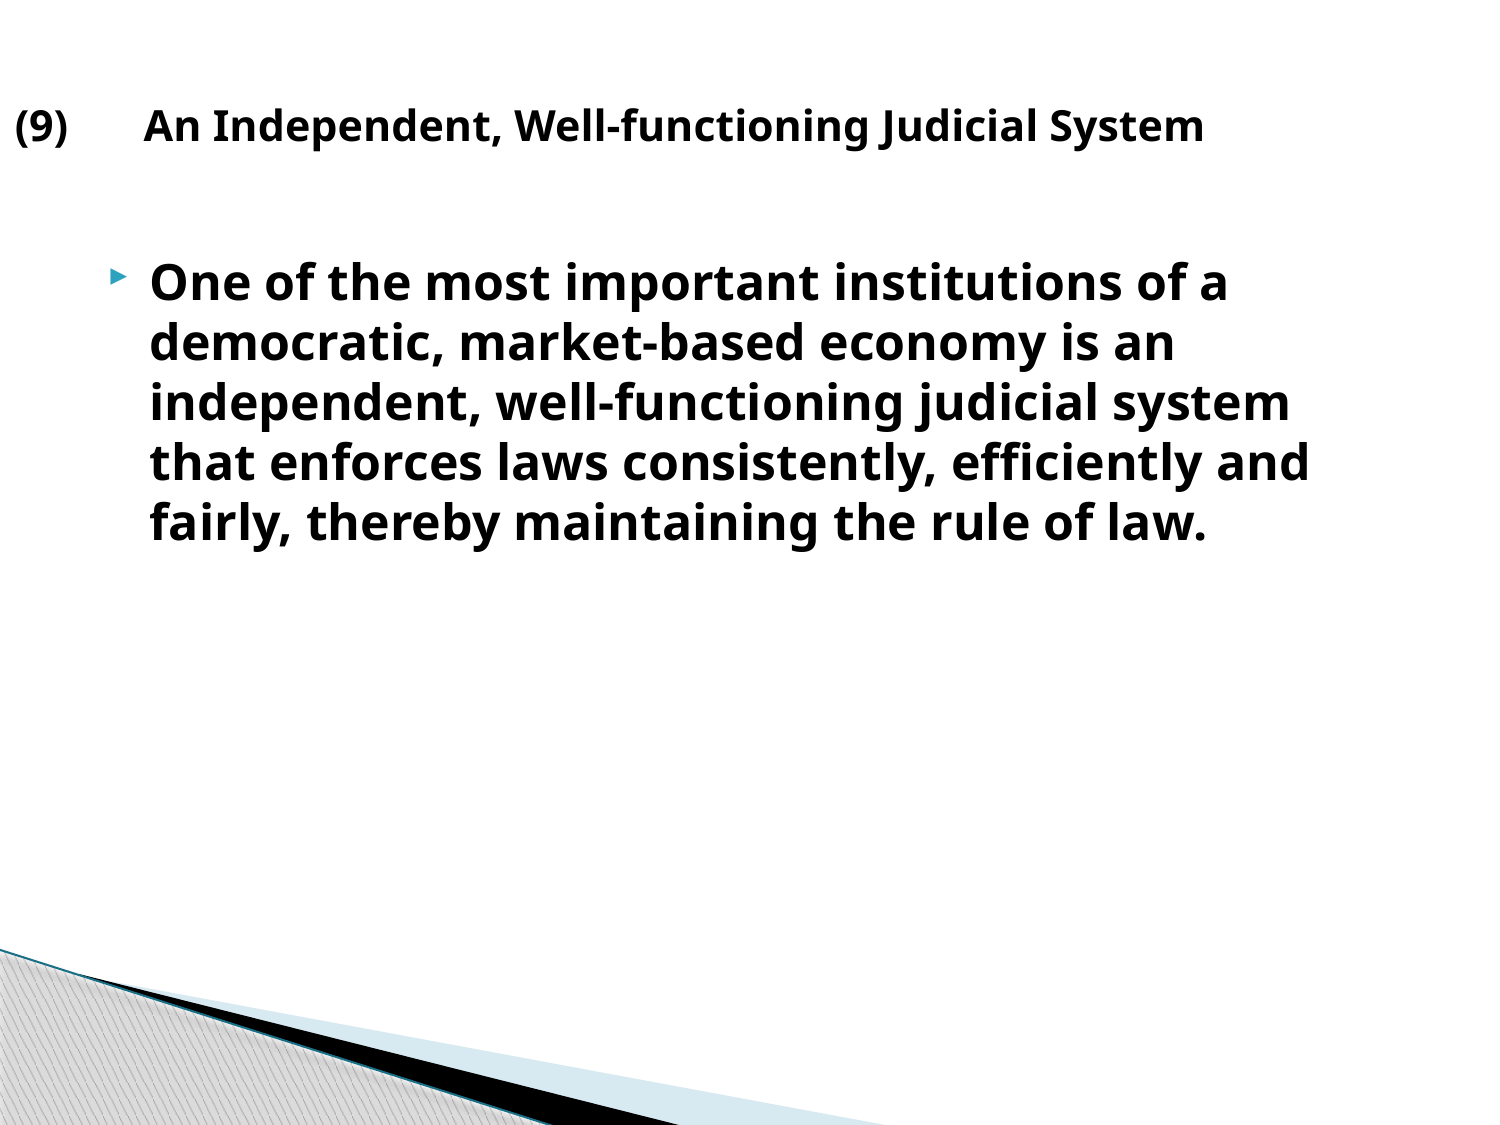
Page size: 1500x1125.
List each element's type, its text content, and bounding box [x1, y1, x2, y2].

title (9) An Independent, Well-functioning Judicial System [0, 62, 1500, 250]
list One of the most important institutions of a democratic, market-based economy is an independent, well-functioning judicial system that enforces laws consistently, efficiently and fairly, thereby maintaining the rule of law. [75, 243, 1425, 986]
